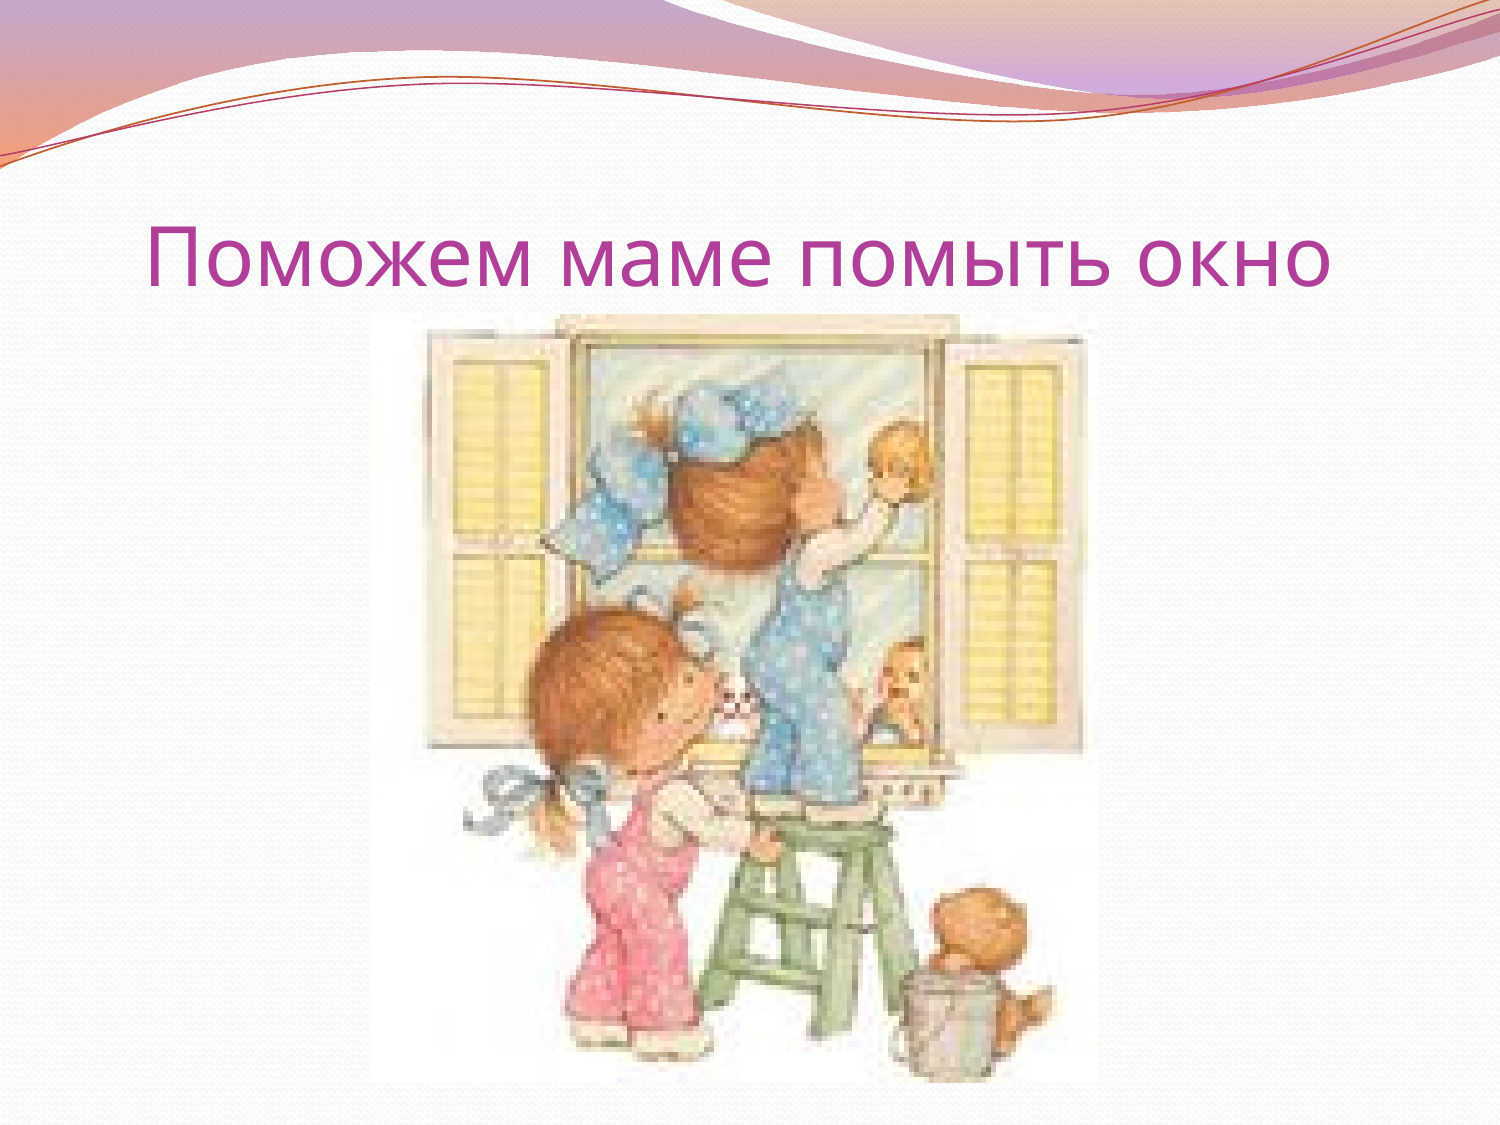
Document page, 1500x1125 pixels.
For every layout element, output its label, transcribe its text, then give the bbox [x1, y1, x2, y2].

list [371, 314, 1099, 1083]
title Поможем маме помыть окно [75, 115, 1425, 303]
